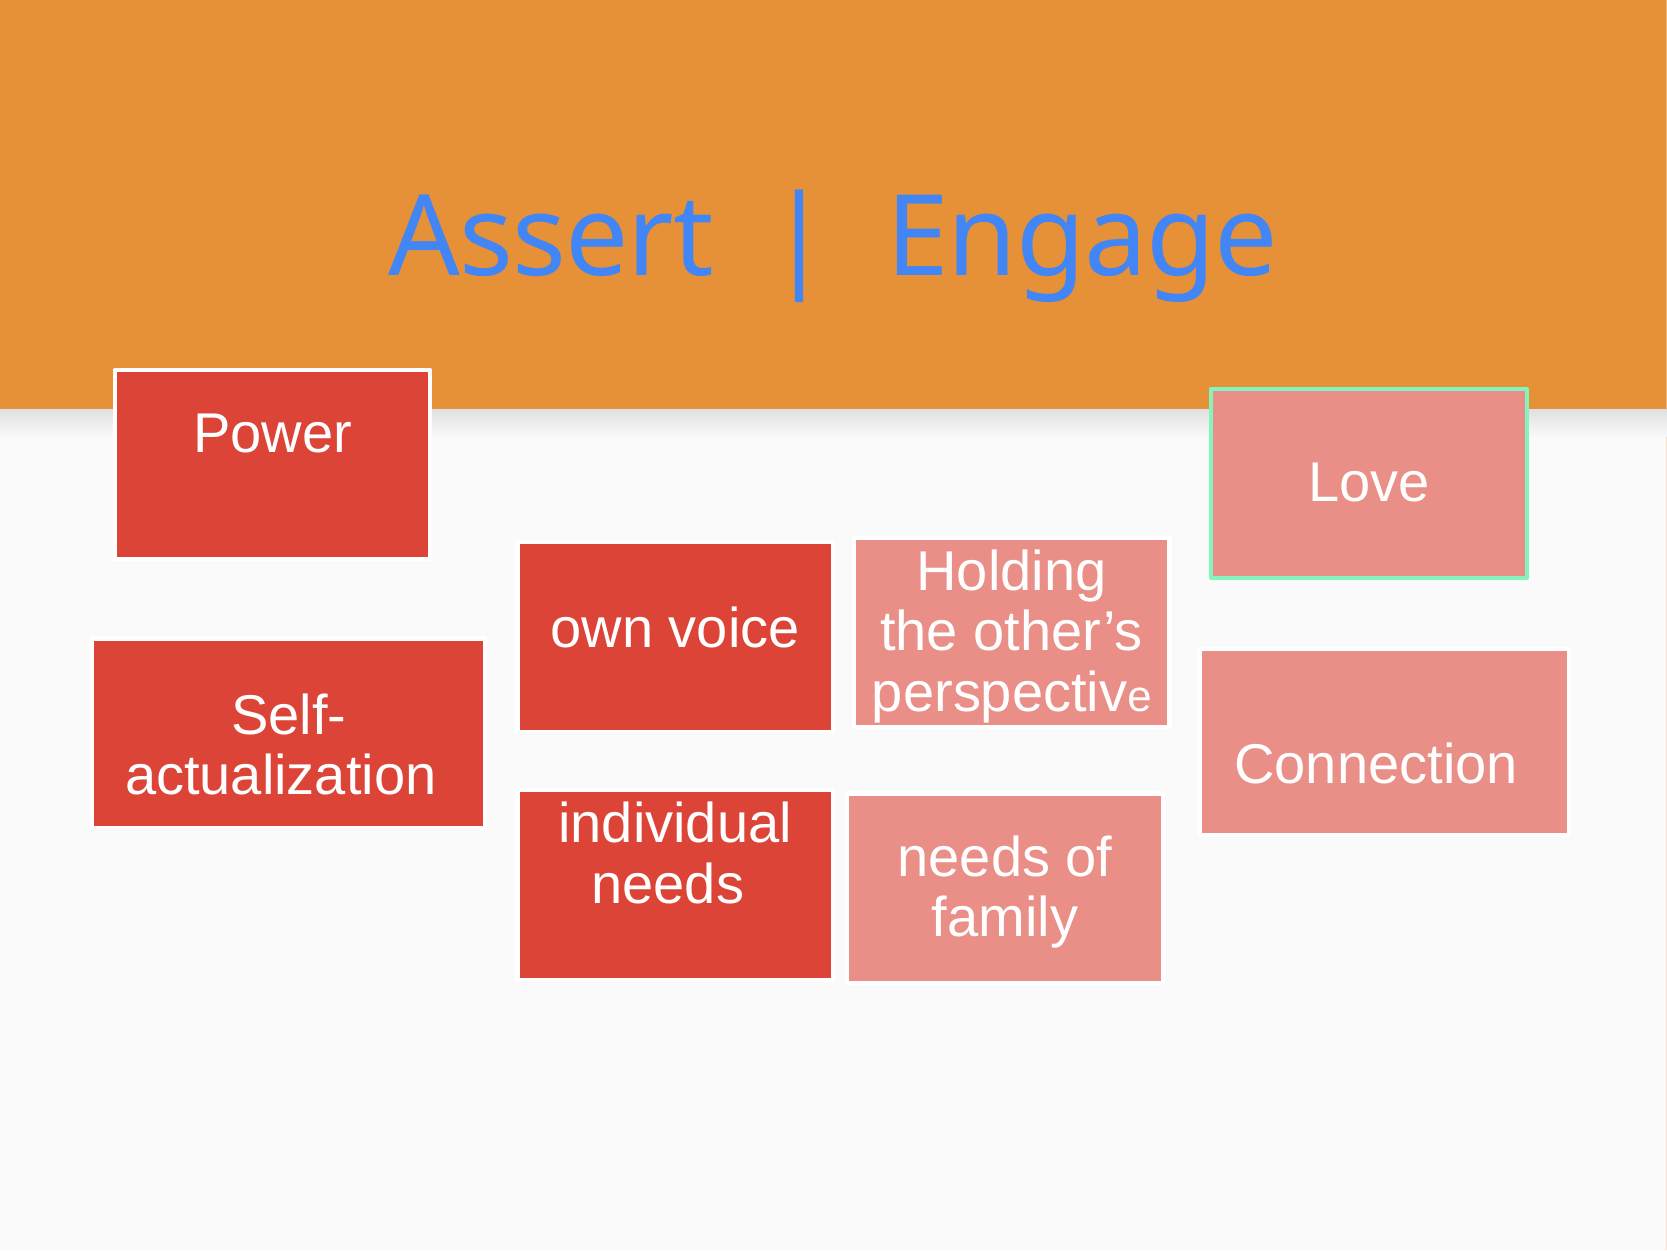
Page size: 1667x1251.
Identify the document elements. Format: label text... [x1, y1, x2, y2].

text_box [91, 341, 1583, 1002]
title Assert | Engage [365, 69, 1302, 306]
